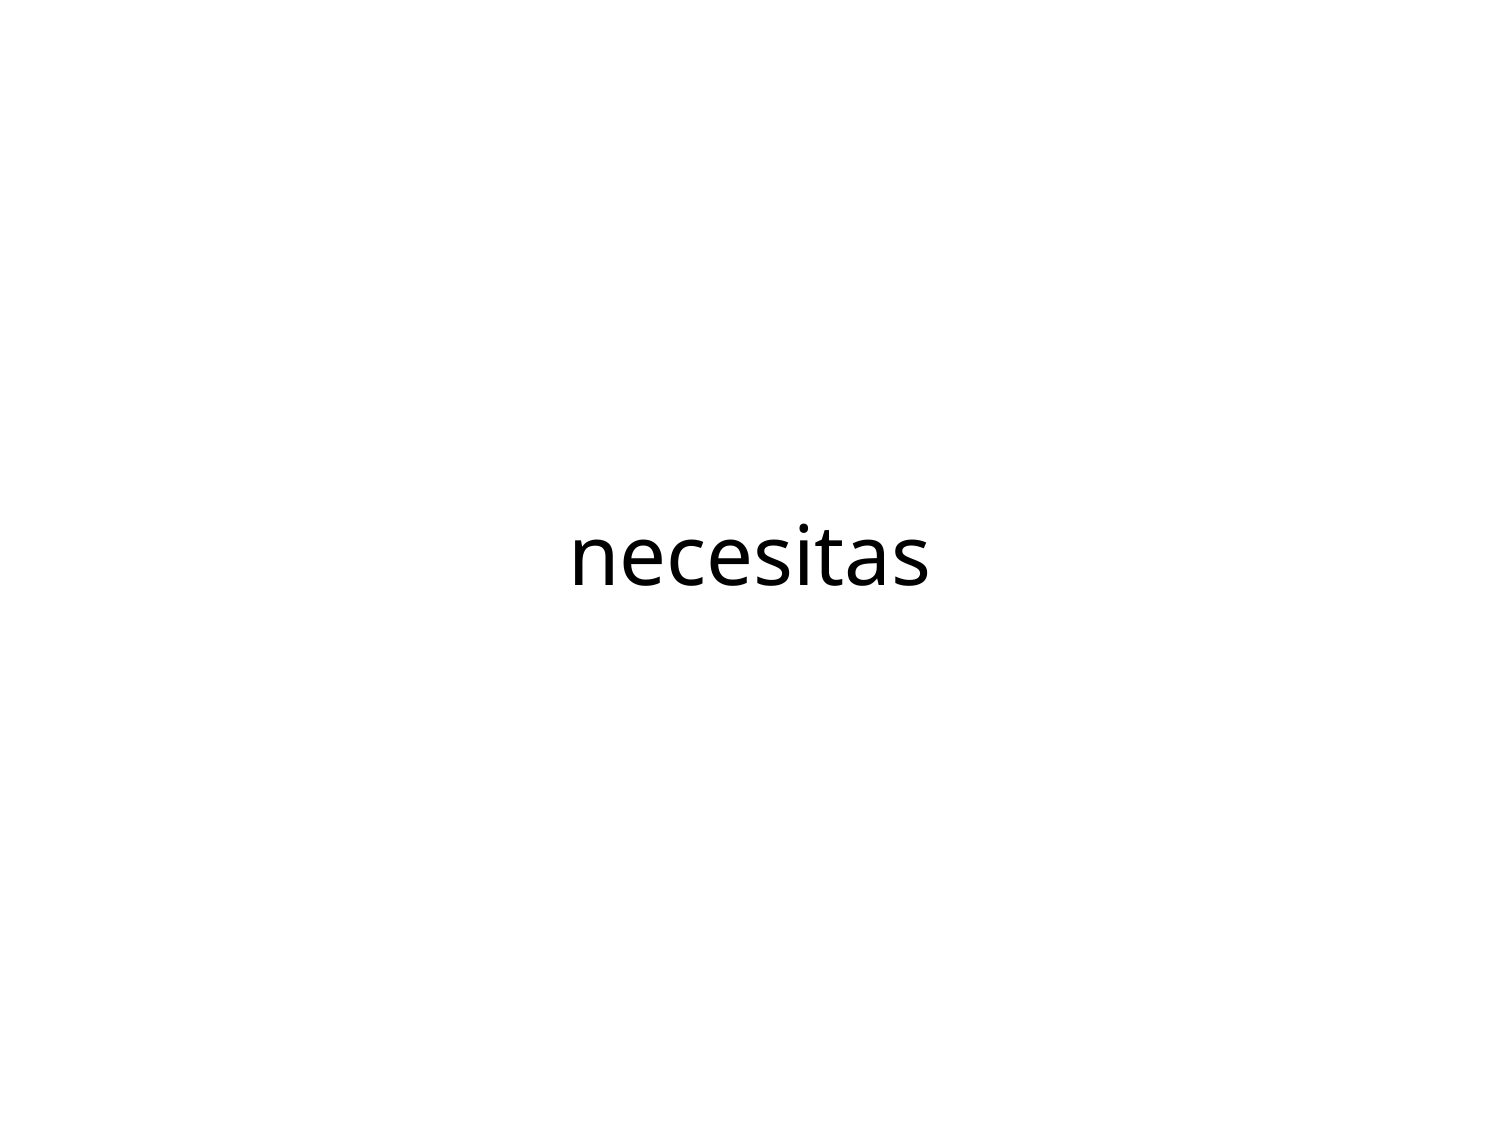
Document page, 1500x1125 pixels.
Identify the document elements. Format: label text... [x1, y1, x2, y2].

title necesitas [57, 506, 1443, 598]
